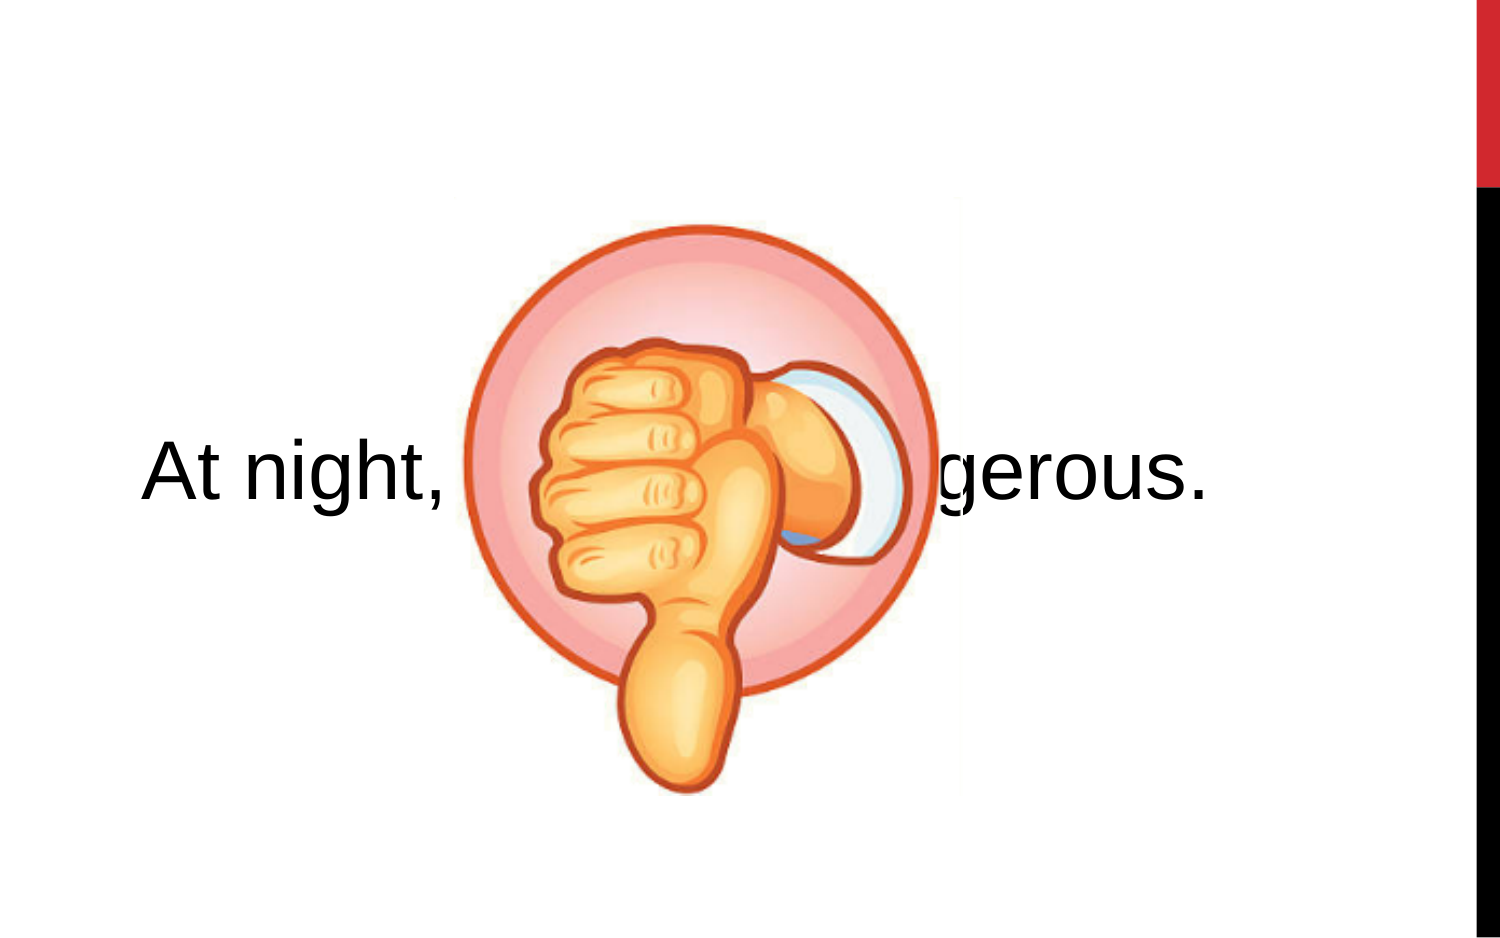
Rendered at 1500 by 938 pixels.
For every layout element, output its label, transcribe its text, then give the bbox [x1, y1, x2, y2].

picture [454, 196, 964, 796]
list At night, fans are dangerous. [75, 239, 452, 694]
list At night, fans are dangerous. [973, 239, 1325, 694]
